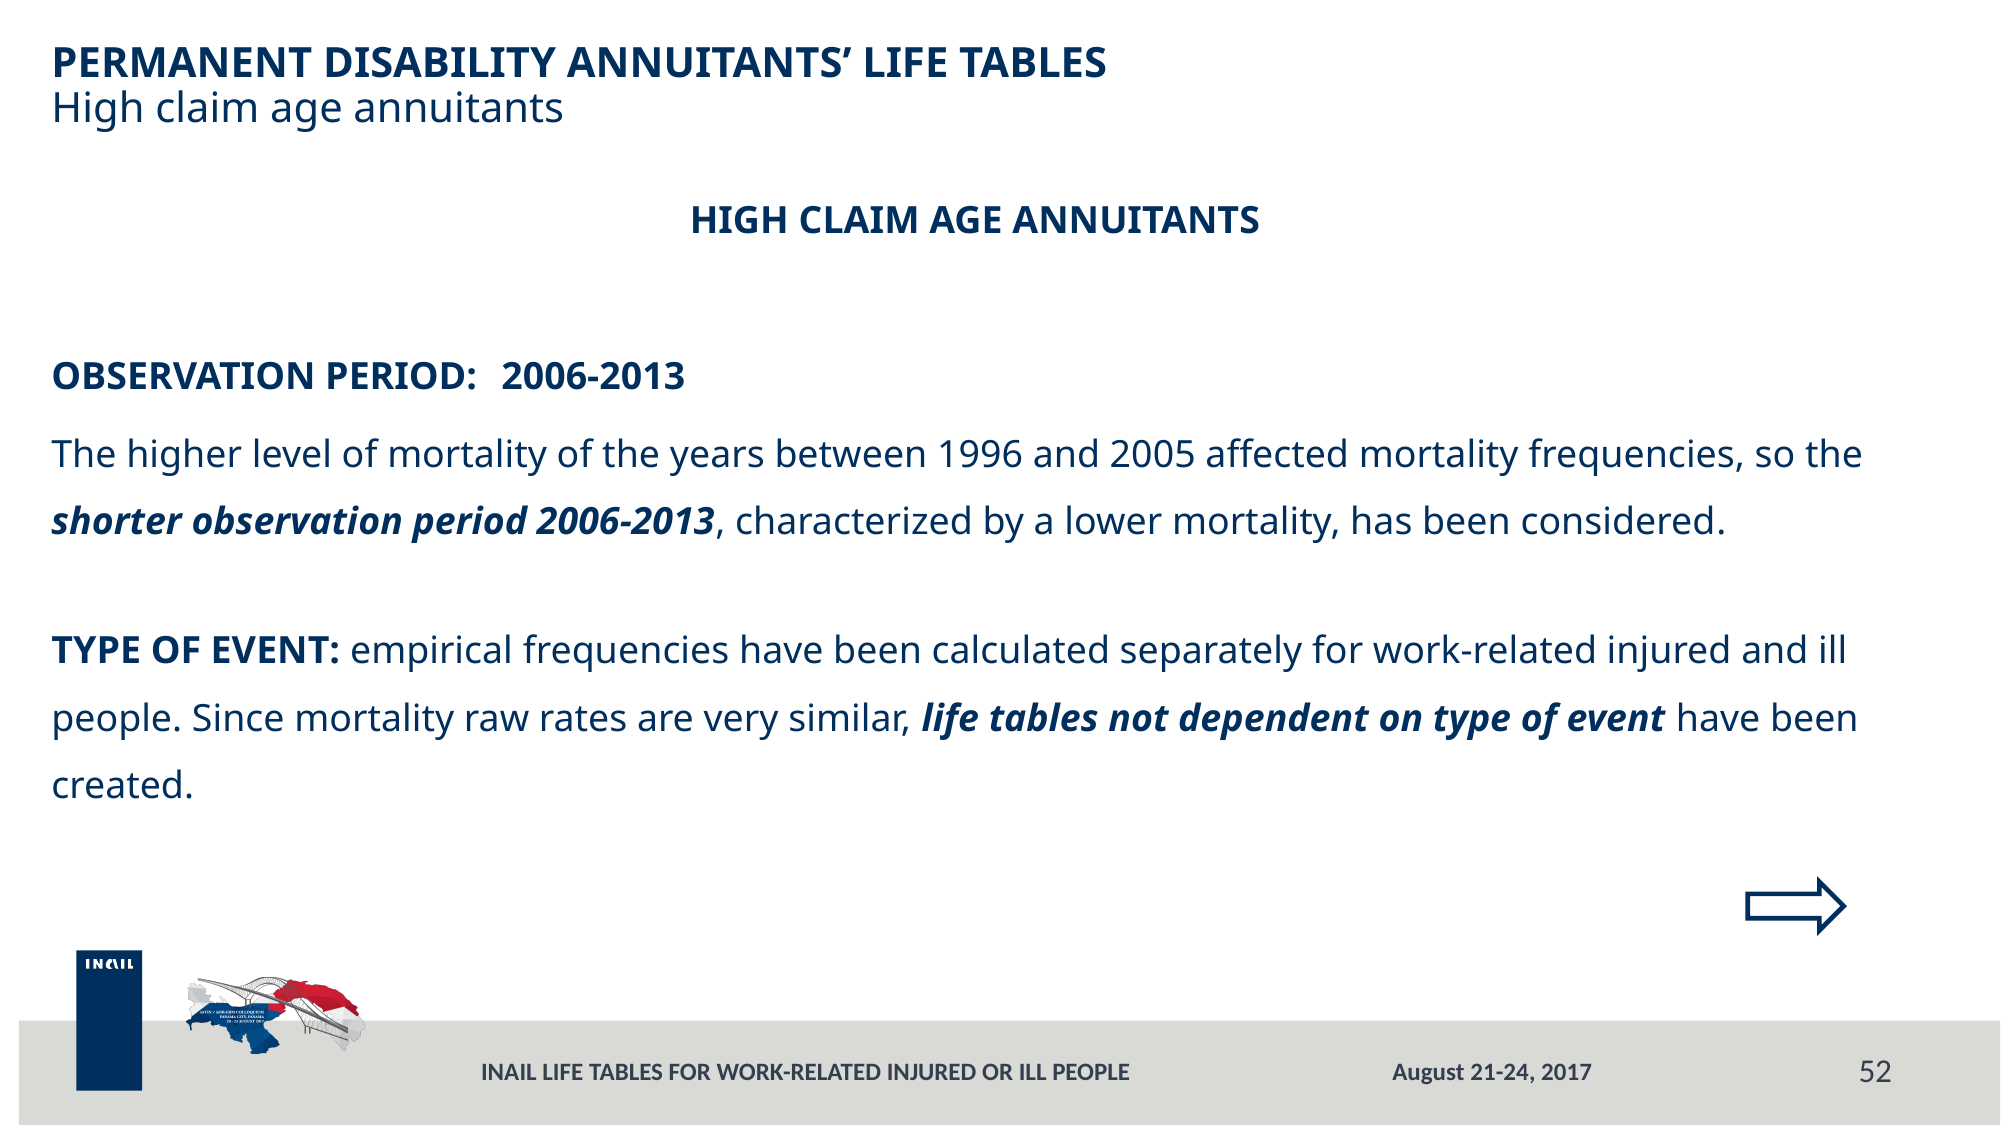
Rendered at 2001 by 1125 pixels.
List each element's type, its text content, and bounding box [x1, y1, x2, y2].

list INAIL LIFE TABLES FOR WORK-RELATED INJURED OR ILL PEOPLE [465, 1051, 1175, 1100]
picture [172, 958, 377, 1069]
text_box [1746, 879, 1846, 933]
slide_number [1347, 1047, 1637, 1089]
slide_number 52 [1843, 1041, 1954, 1102]
title PERMANENT DISABILITY ANNUITANTS’ LIFE TABLES High claim age annuitants [51, 41, 1925, 156]
list HIGH CLAIM AGE ANNUITANTS OBSERVATION PERIOD: 2006-2013 The higher level of mortality of the years between 1996 and 2005 affected mortality frequencies, so the shorter observation period 2006-2013, characterized by a lower mortality, has been considered. TYPE OF EVENT: empirical frequencies have been calculated separately for work-related injured and ill people. Since mortality raw rates are very similar, life tables not dependent on type of event have been created. [51, 173, 1899, 929]
